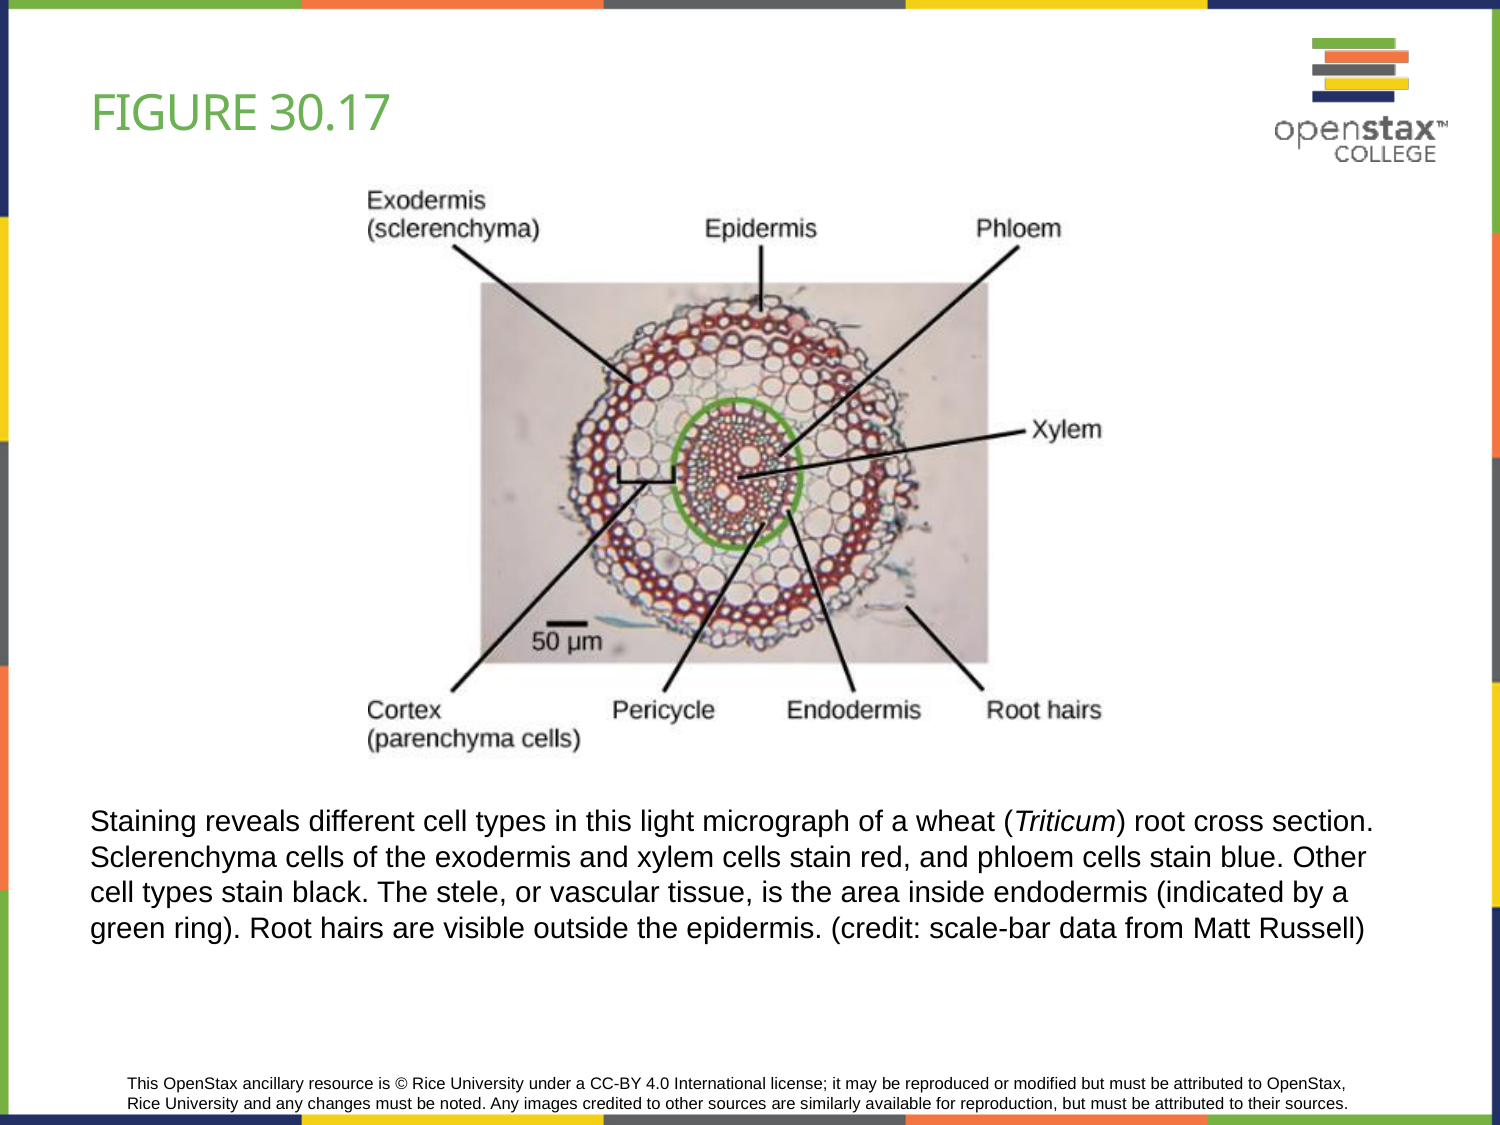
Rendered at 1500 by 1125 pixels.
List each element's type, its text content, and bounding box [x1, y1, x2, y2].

picture [0, 0, 1500, 1125]
title Figure 30.17 [75, 39, 1273, 148]
footer This OpenStax ancillary resource is © Rice University under a CC-BY 4.0 International license; it may be reproduced or modified but must be attributed to OpenStax, Rice University and any changes must be noted. Any images credited to other sources are similarly available for reproduction, but must be attributed to their sources. [112, 1065, 1398, 1112]
list Staining reveals different cell types in this light micrograph of a wheat (Triticum) root cross section. Sclerenchyma cells of the exodermis and xylem cells stain red, and phloem cells stain blue. Other cell types stain black. The stele, or vascular tissue, is the area inside endodermis (indicated by a green ring). Root hairs are visible outside the epidermis. (credit: scale-bar data from Matt Russell) [75, 794, 1398, 986]
